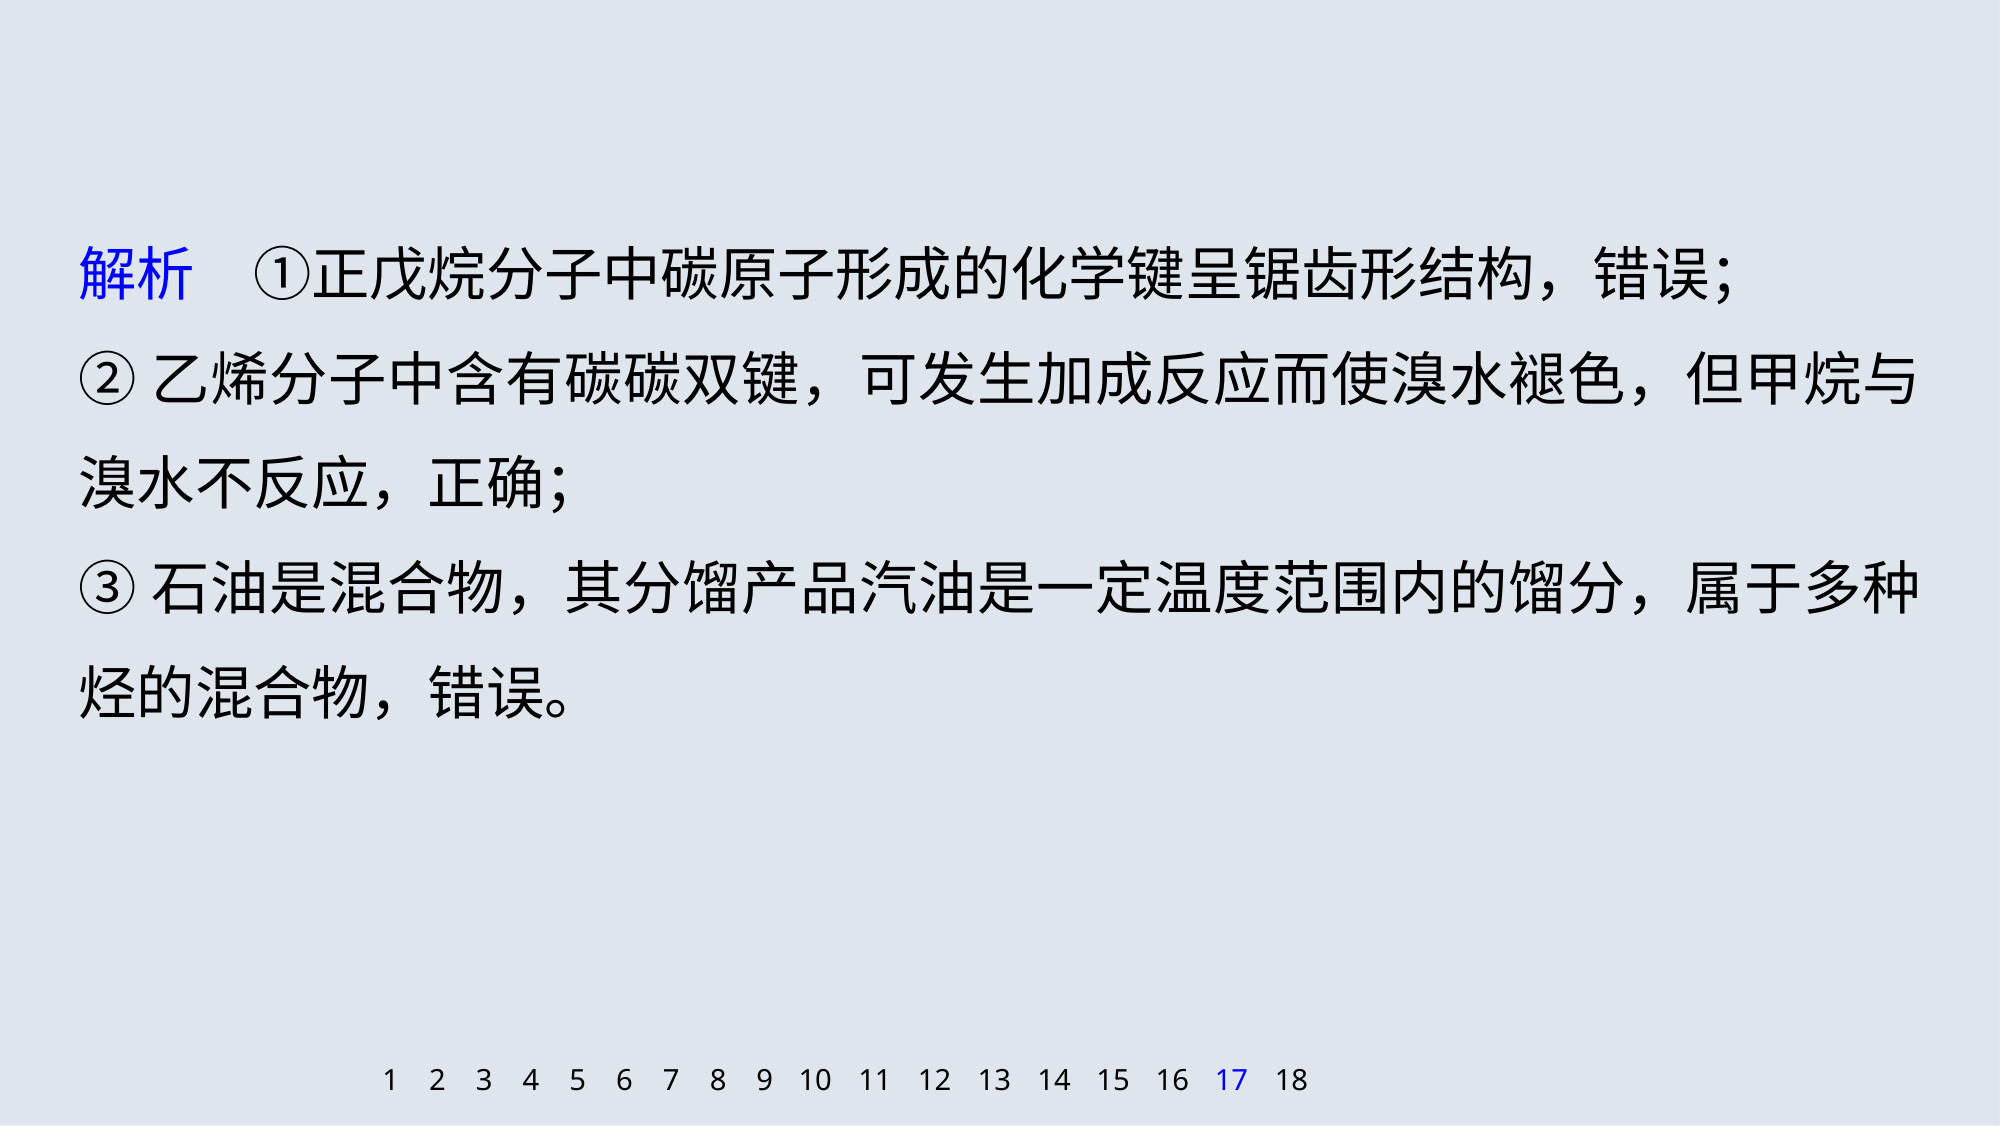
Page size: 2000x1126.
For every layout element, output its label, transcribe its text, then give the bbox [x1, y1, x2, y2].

text_box 5 [557, 1052, 598, 1106]
text_box 15 [1089, 1052, 1138, 1106]
text_box 9 [744, 1052, 785, 1106]
text_box 18 [1267, 1052, 1316, 1106]
text_box 7 [651, 1052, 692, 1106]
text_box 1 [370, 1052, 411, 1106]
text_box 6 [604, 1052, 645, 1106]
text_box 13 [970, 1052, 1019, 1106]
text_box 16 [1148, 1052, 1197, 1106]
text_box 3 [464, 1052, 505, 1106]
text_box 8 [698, 1052, 739, 1106]
text_box 17 [1207, 1052, 1256, 1106]
text_box 4 [510, 1052, 552, 1106]
text_box 10 [791, 1052, 840, 1106]
text_box 解析 ①正戊烷分子中碳原子形成的化学键呈锯齿形结构，错误； ②乙烯分子中含有碳碳双键，可发生加成反应而使溴水褪色，但甲烷与溴水不反应，正确； ③石油是混合物，其分馏产品汽油是一定温度范围内的馏分，属于多种烃的混合物，错误。 [63, 194, 1936, 734]
text_box 2 [417, 1052, 458, 1106]
text_box 11 [850, 1052, 900, 1106]
text_box 12 [910, 1052, 959, 1106]
text_box 14 [1030, 1052, 1079, 1106]
